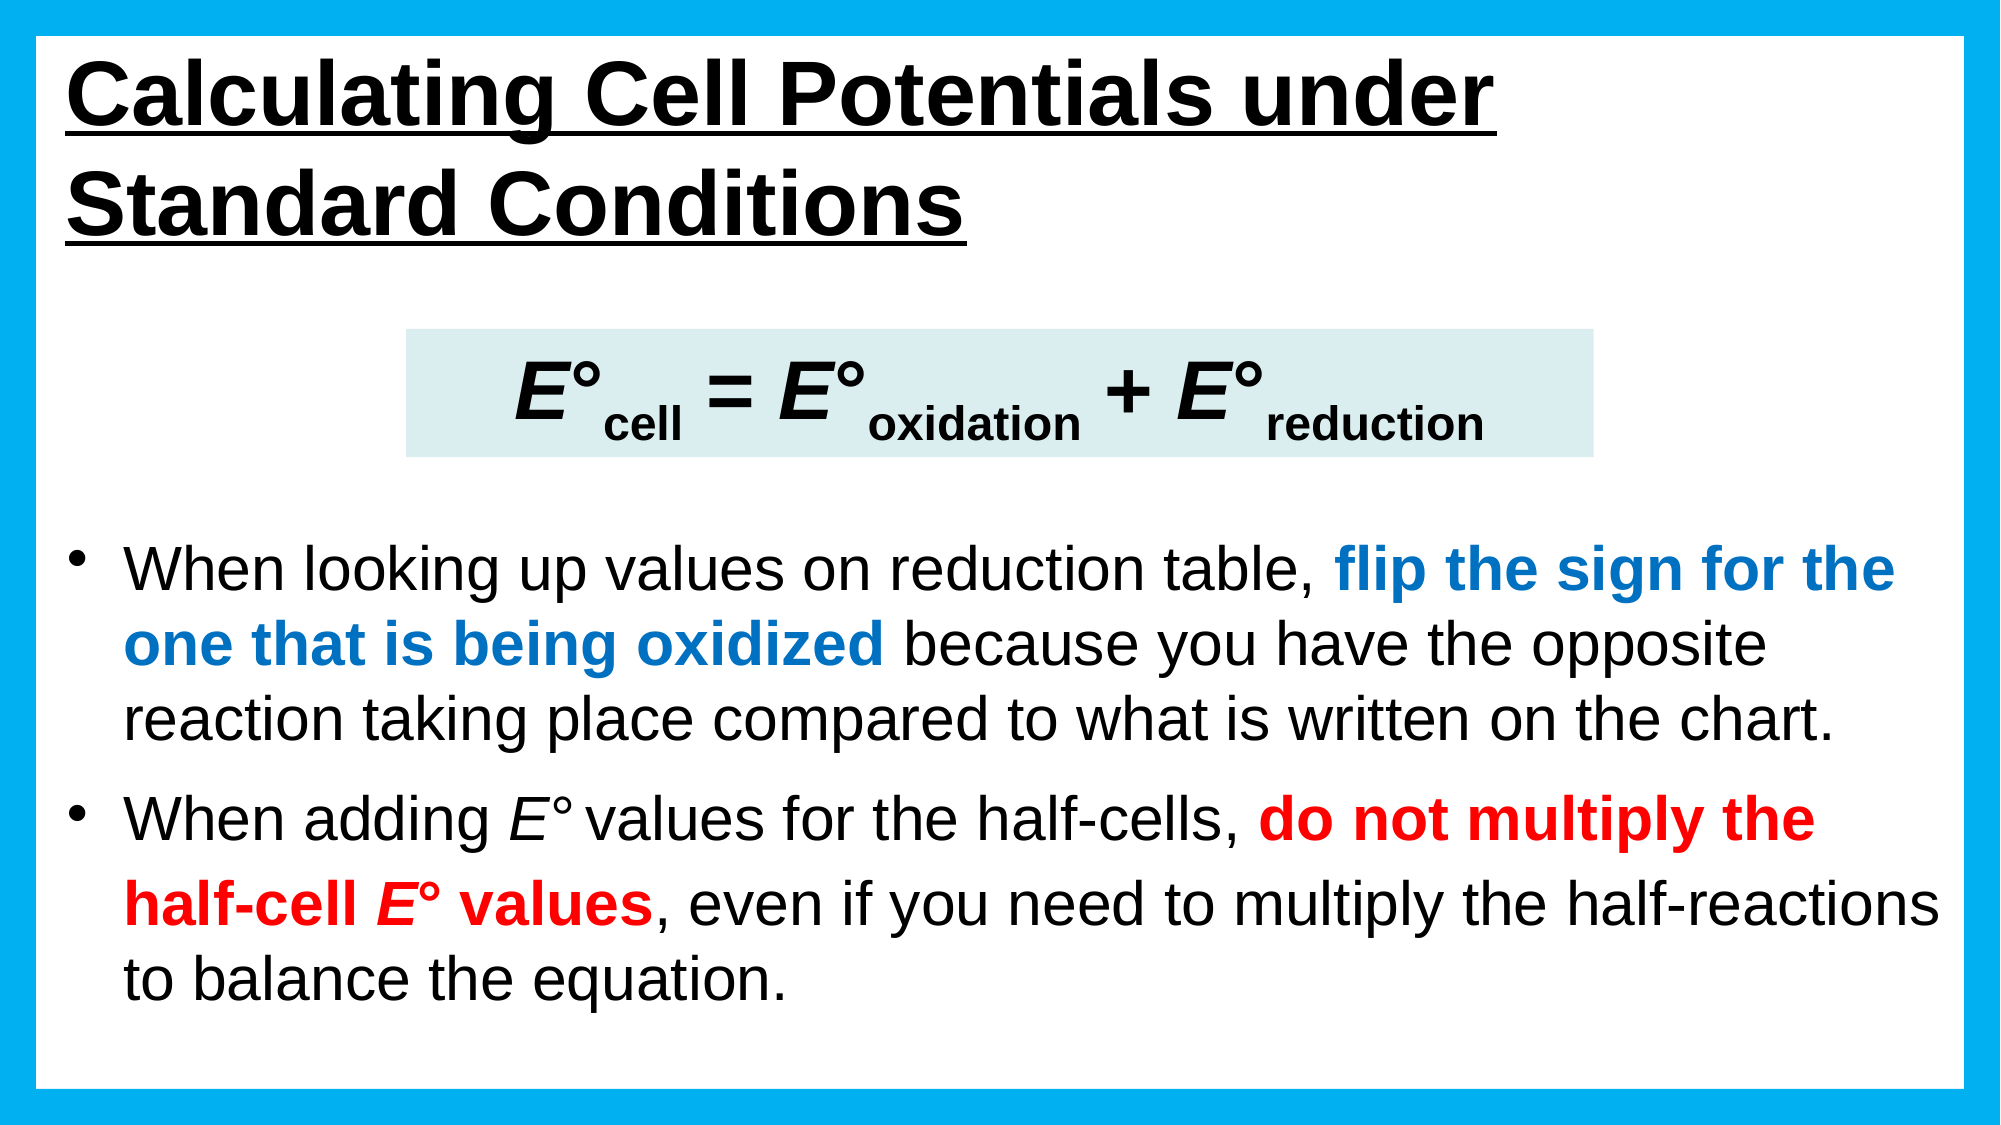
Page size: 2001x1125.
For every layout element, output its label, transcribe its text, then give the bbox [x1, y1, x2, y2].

list When looking up values on reduction table, flip the sign for the one that is being oxidized because you have the opposite reaction taking place compared to what is written on the chart. When adding E° values for the half-cells, do not multiply the half-cell E° values, even if you need to multiply the half-reactions to balance the equation. [51, 520, 1962, 1087]
title Calculating Cell Potentials under Standard Conditions [49, 49, 1851, 238]
text_box [0, 0, 2000, 1125]
text_box E°cell = E°oxidation + E°reduction [406, 328, 1594, 458]
